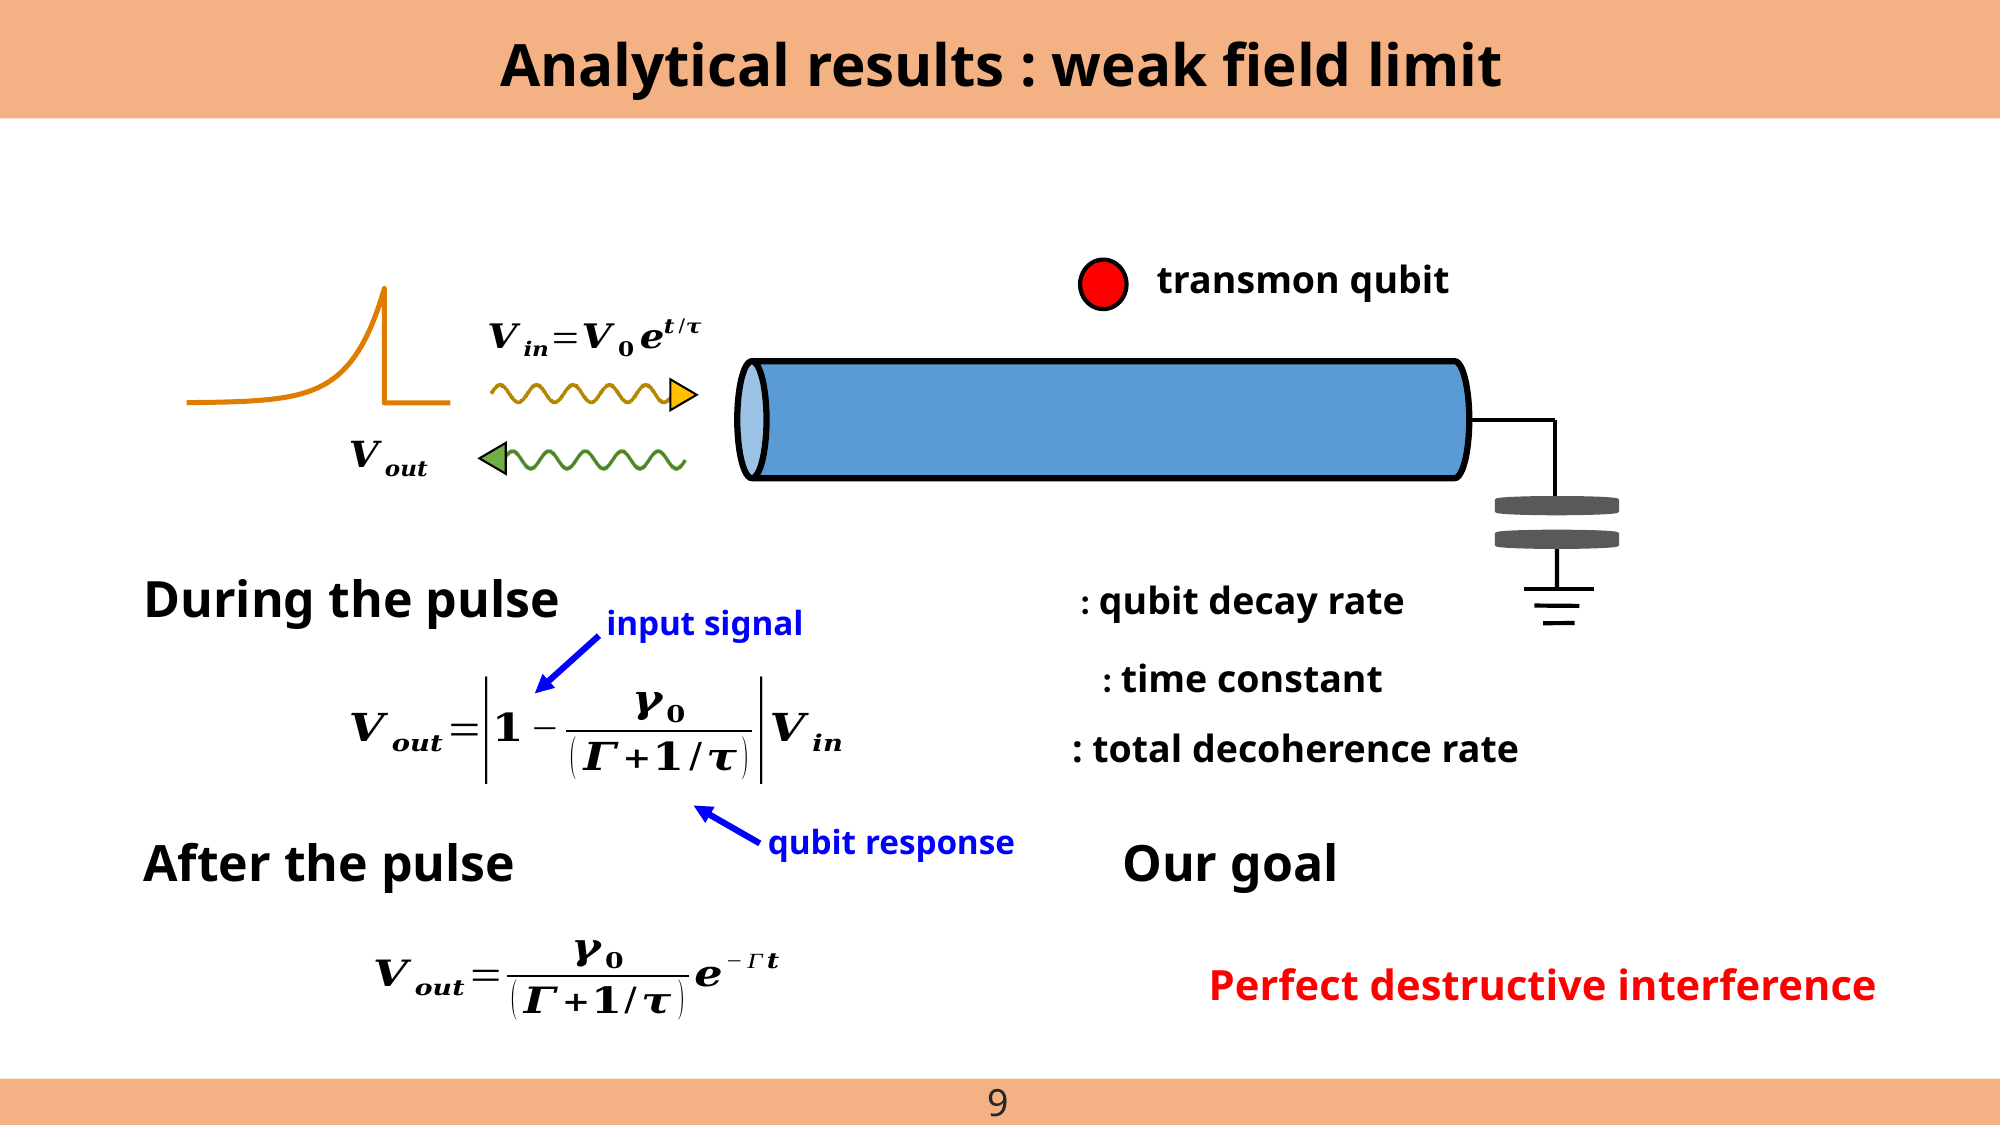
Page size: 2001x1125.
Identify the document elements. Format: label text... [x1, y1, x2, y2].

text_box [1079, 258, 1128, 311]
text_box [483, 379, 697, 416]
text_box input signal [591, 594, 819, 650]
picture [142, 277, 483, 418]
text_box [1024, 1077, 2000, 1125]
text_box Perfect destructive interference [1193, 951, 1893, 1017]
text_box transmon qubit [1141, 248, 1465, 308]
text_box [693, 805, 760, 844]
text_box Our goal [1107, 824, 1628, 899]
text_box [534, 635, 599, 694]
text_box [479, 437, 716, 474]
text_box After the pulse [128, 824, 650, 900]
text_box [0, 0, 2000, 119]
title Analytical results : weak field limit [162, 11, 1841, 124]
text_box 9 [972, 1071, 1024, 1125]
text_box [0, 1077, 972, 1125]
text_box During the pulse [128, 559, 650, 635]
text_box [737, 361, 1618, 624]
text_box qubit response [753, 813, 1031, 869]
